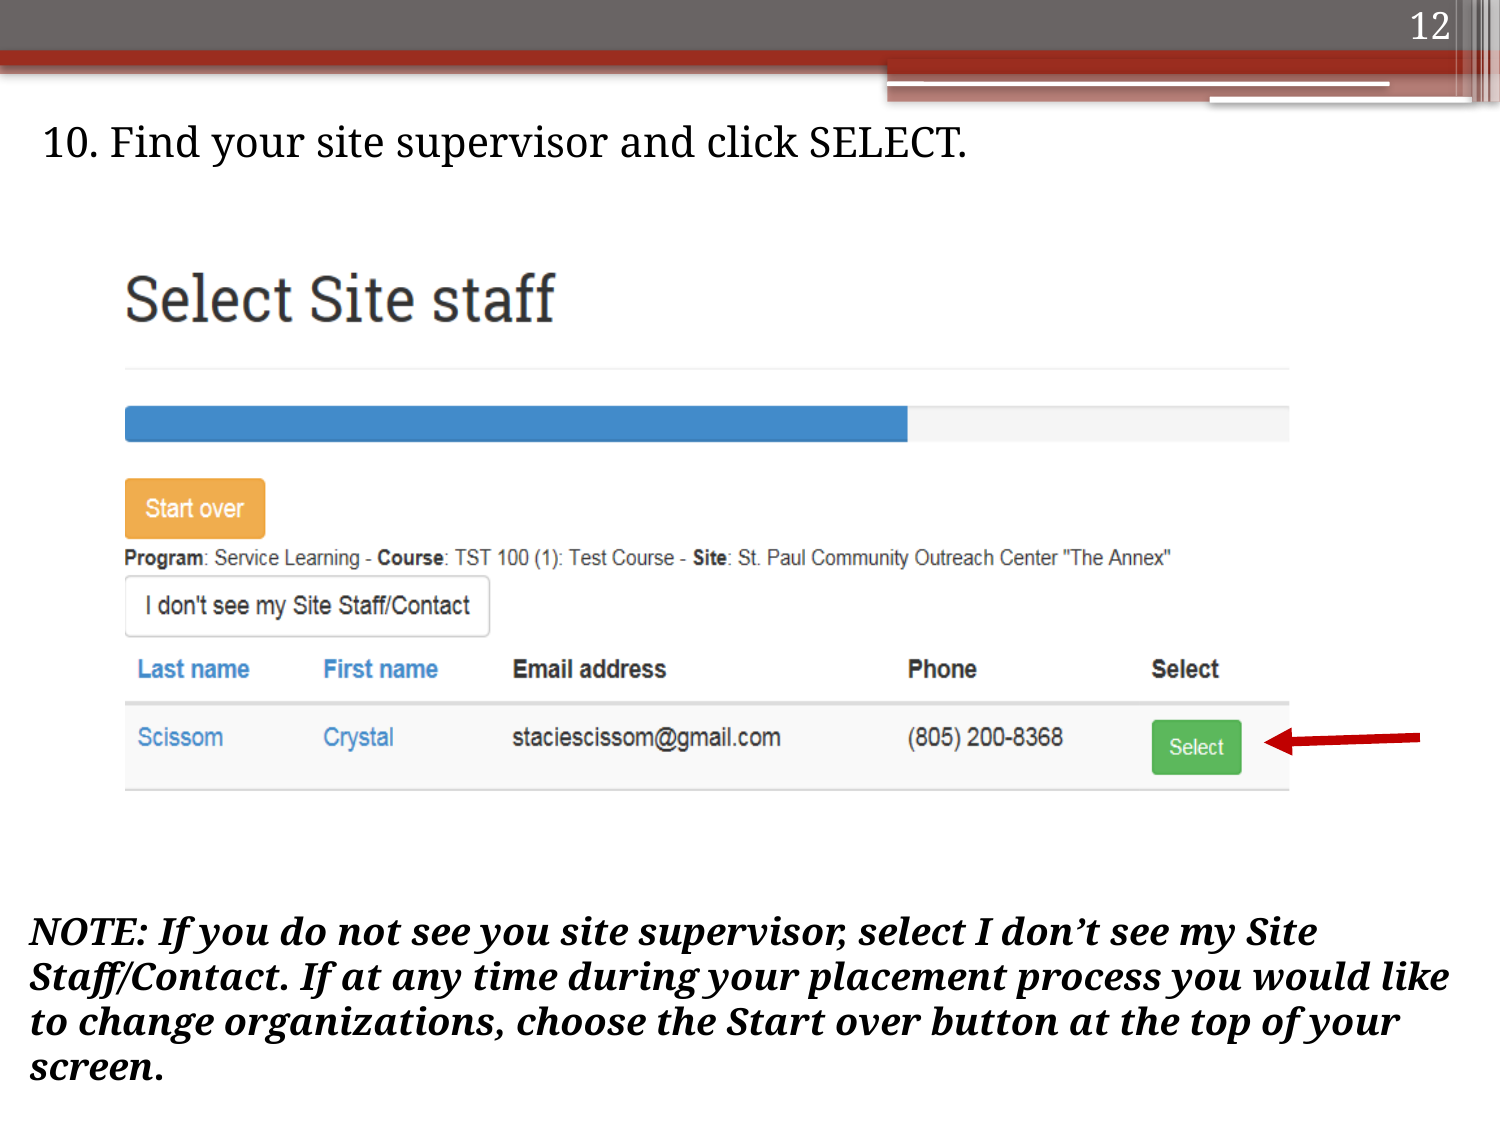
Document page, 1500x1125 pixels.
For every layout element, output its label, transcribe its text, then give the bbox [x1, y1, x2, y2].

picture [124, 218, 1290, 982]
list 10. Find your site supervisor and click SELECT. [9, 108, 1485, 402]
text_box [1263, 737, 1421, 743]
text_box NOTE: If you do not see you site supervisor, select I don’t see my Site Staff/Contact. If at any time during your placement process you would like to change organizations, choose the Start over button at the top of your screen. [0, 900, 1500, 1096]
slide_number 12 [1341, 0, 1466, 61]
